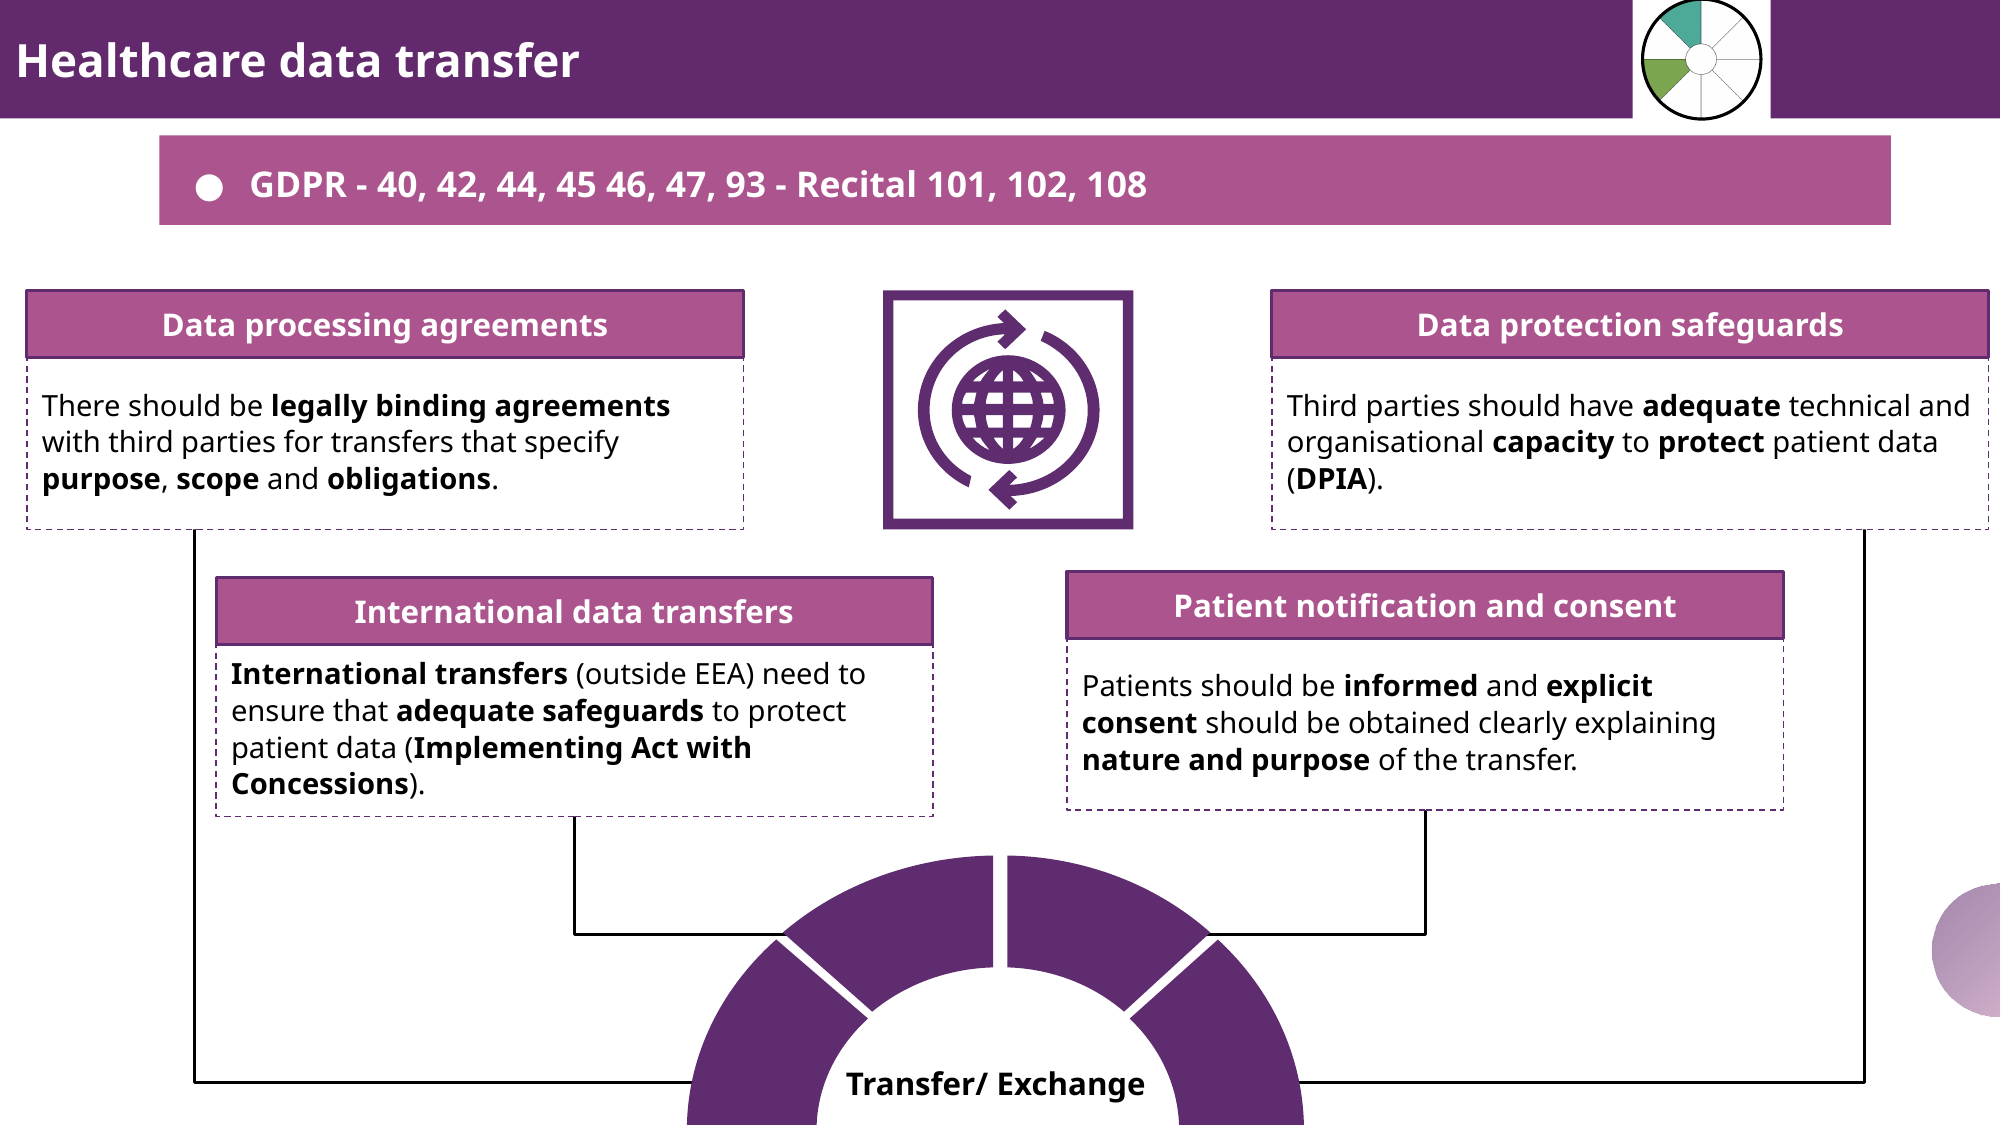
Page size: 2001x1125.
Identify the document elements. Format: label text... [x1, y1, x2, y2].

text_box Healthcare data transfer [0, 0, 1633, 119]
text_box [1770, 0, 2000, 119]
text_box GDPR - 40, 42, 44, 45 46, 47, 93 - Recital 101, 102, 108 [159, 135, 1891, 225]
picture [1642, 0, 1762, 120]
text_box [195, 488, 1865, 1125]
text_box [882, 290, 1134, 530]
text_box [1271, 290, 1989, 530]
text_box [26, 290, 744, 530]
